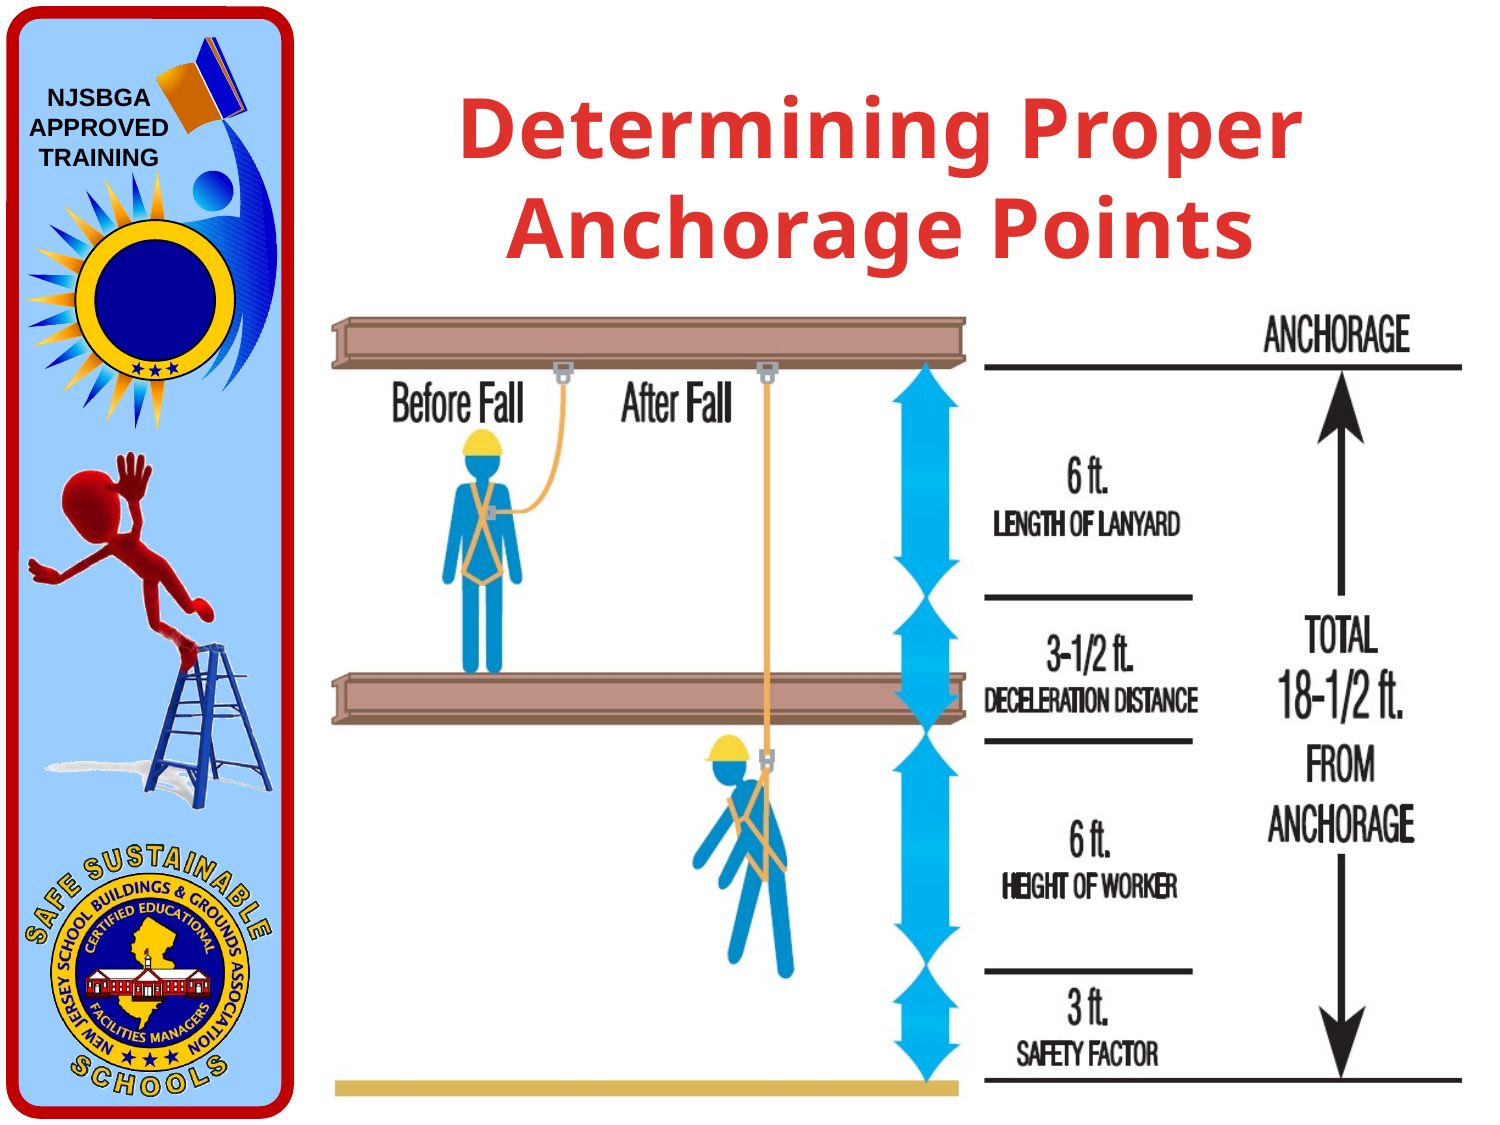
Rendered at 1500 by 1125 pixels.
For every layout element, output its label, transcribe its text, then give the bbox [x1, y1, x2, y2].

picture [25, 439, 278, 821]
title Determining Proper Anchorage Points [300, 50, 1463, 300]
picture [20, 837, 274, 1102]
picture [312, 303, 1468, 1101]
